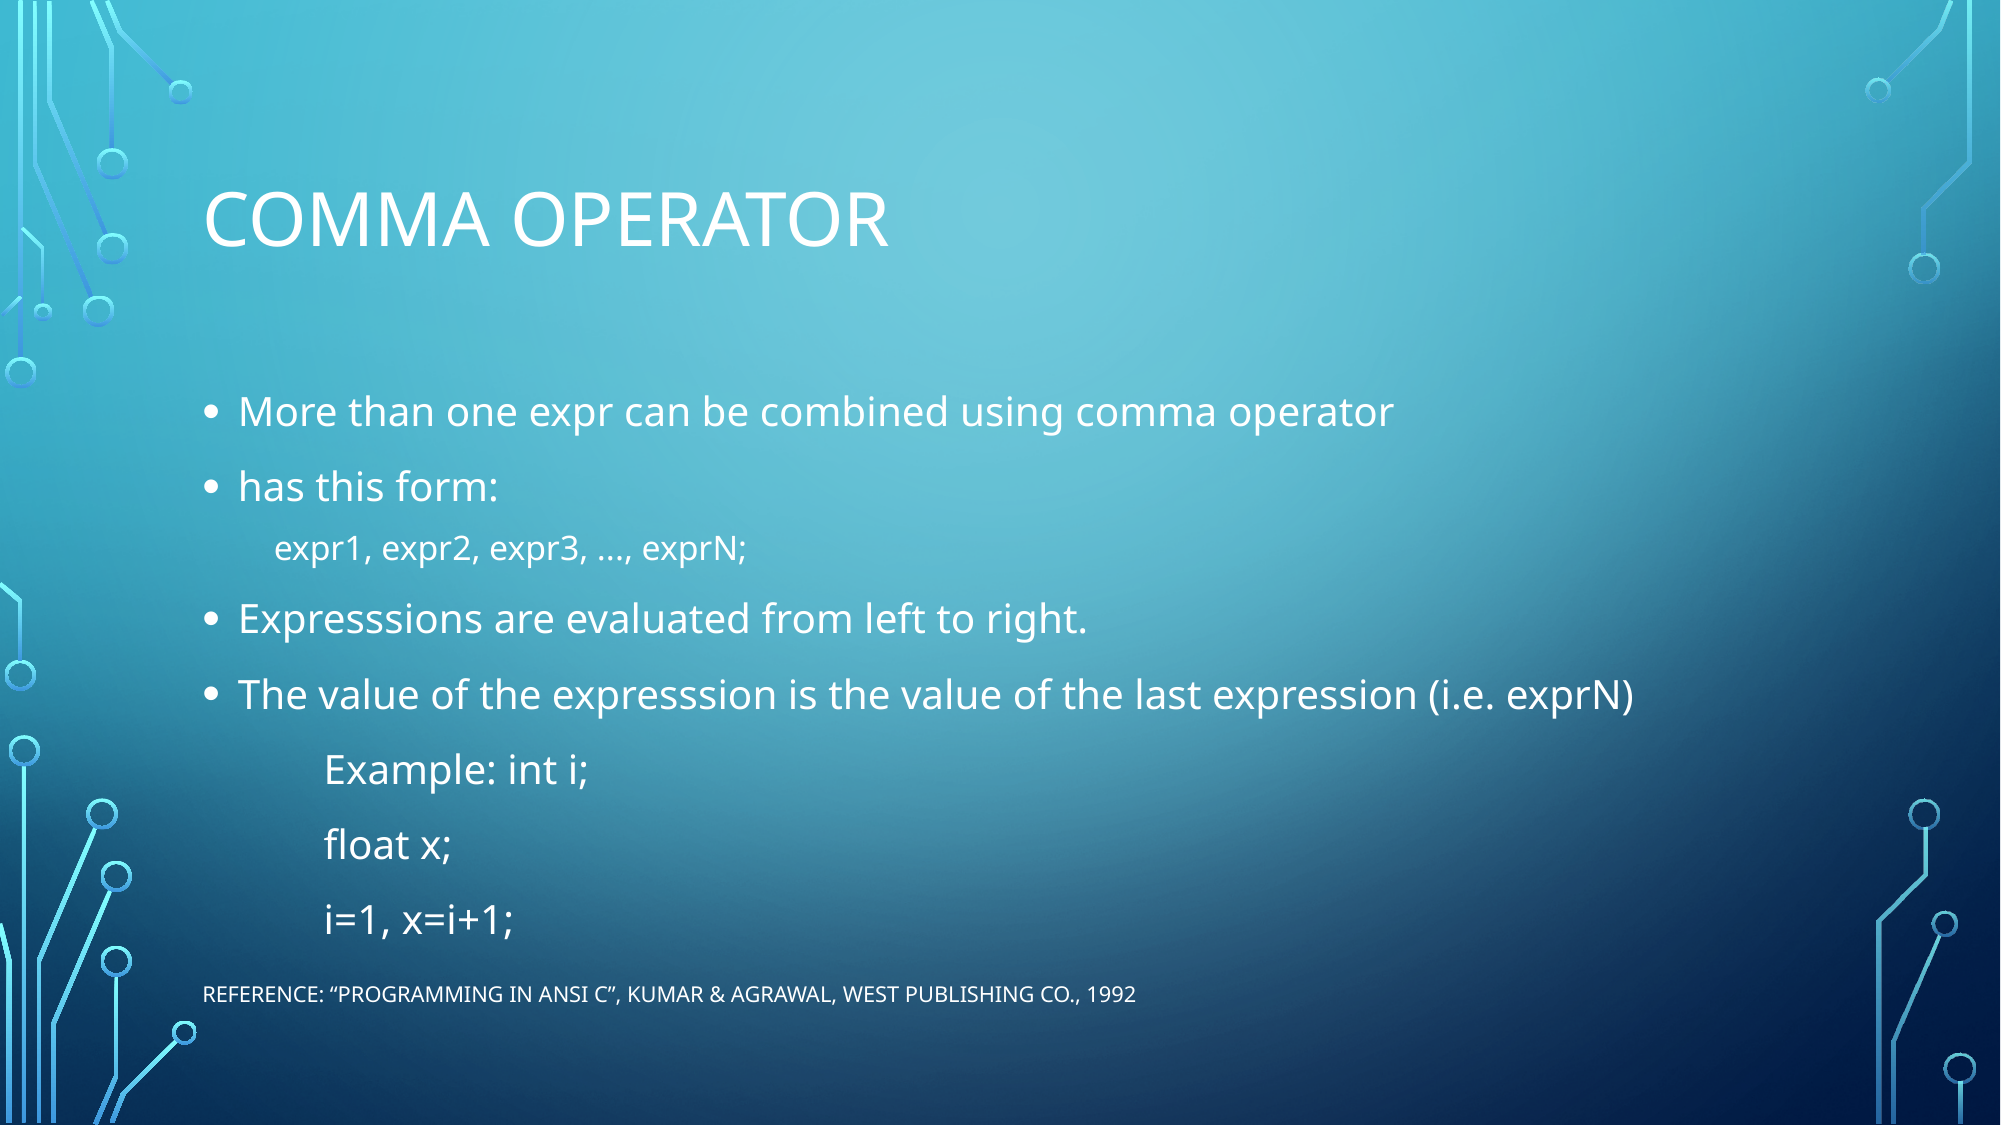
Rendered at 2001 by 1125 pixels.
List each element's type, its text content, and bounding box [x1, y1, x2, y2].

footer Reference: “Programming in ANSI C”, Kumar & Agrawal, West Publishing Co., 1992 [187, 965, 1211, 1025]
title comma operator [187, 101, 1813, 344]
list More than one expr can be combined using comma operator has this form: expr1, expr2, expr3, ..., exprN; Expresssions are evaluated from left to right. The value of the expresssion is the value of the last expression (i.e. exprN) Example: int i; float x; i=1, x=i+1; [187, 369, 1813, 950]
